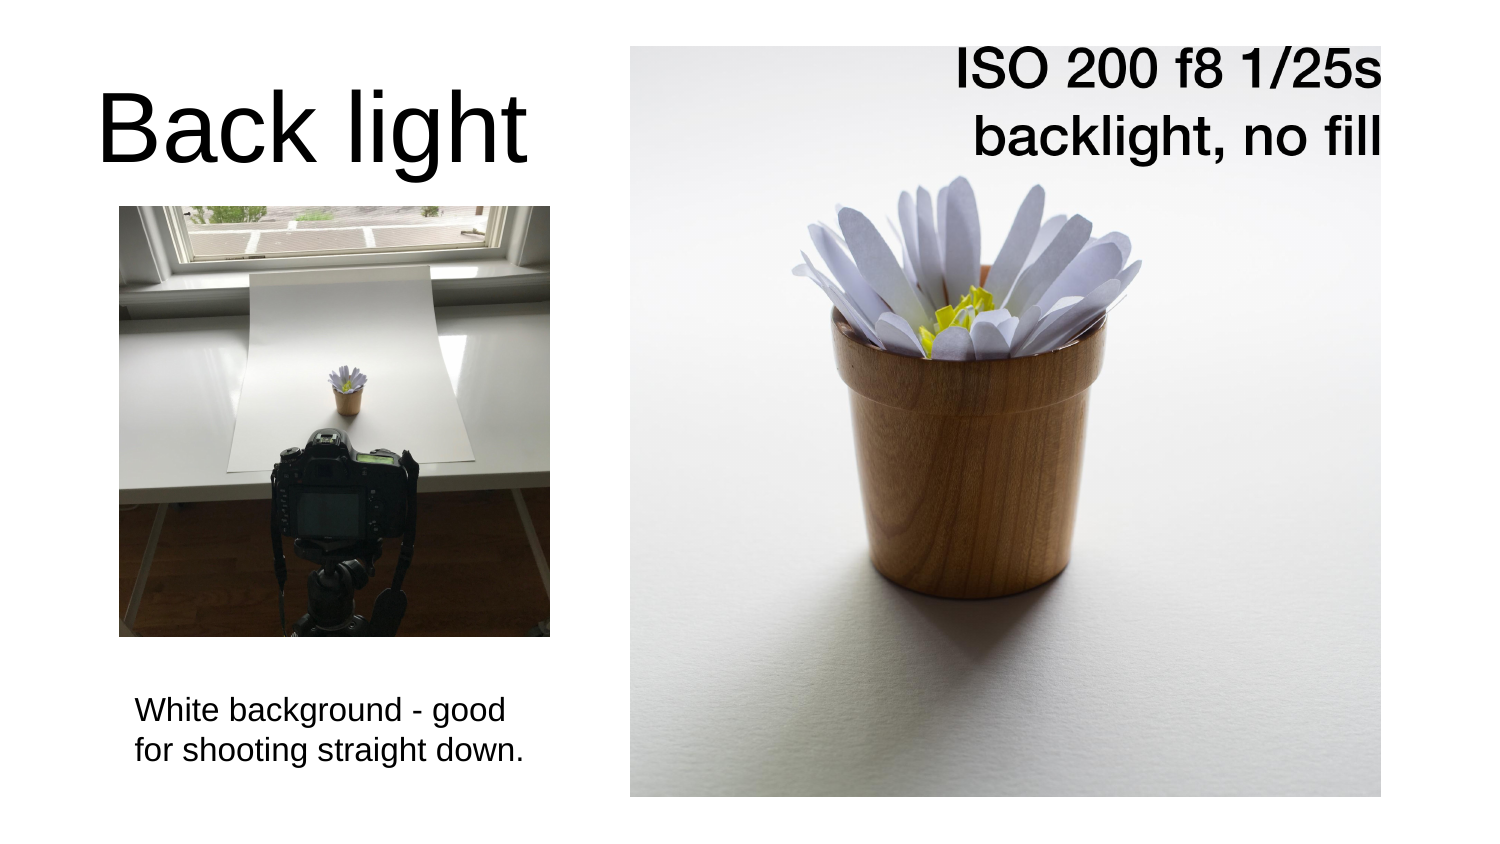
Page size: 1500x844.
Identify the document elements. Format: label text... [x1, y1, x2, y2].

title Back light [80, 31, 589, 214]
picture [630, 46, 1381, 798]
text_box White background - good for shooting straight down. [119, 672, 550, 795]
picture [119, 206, 550, 637]
